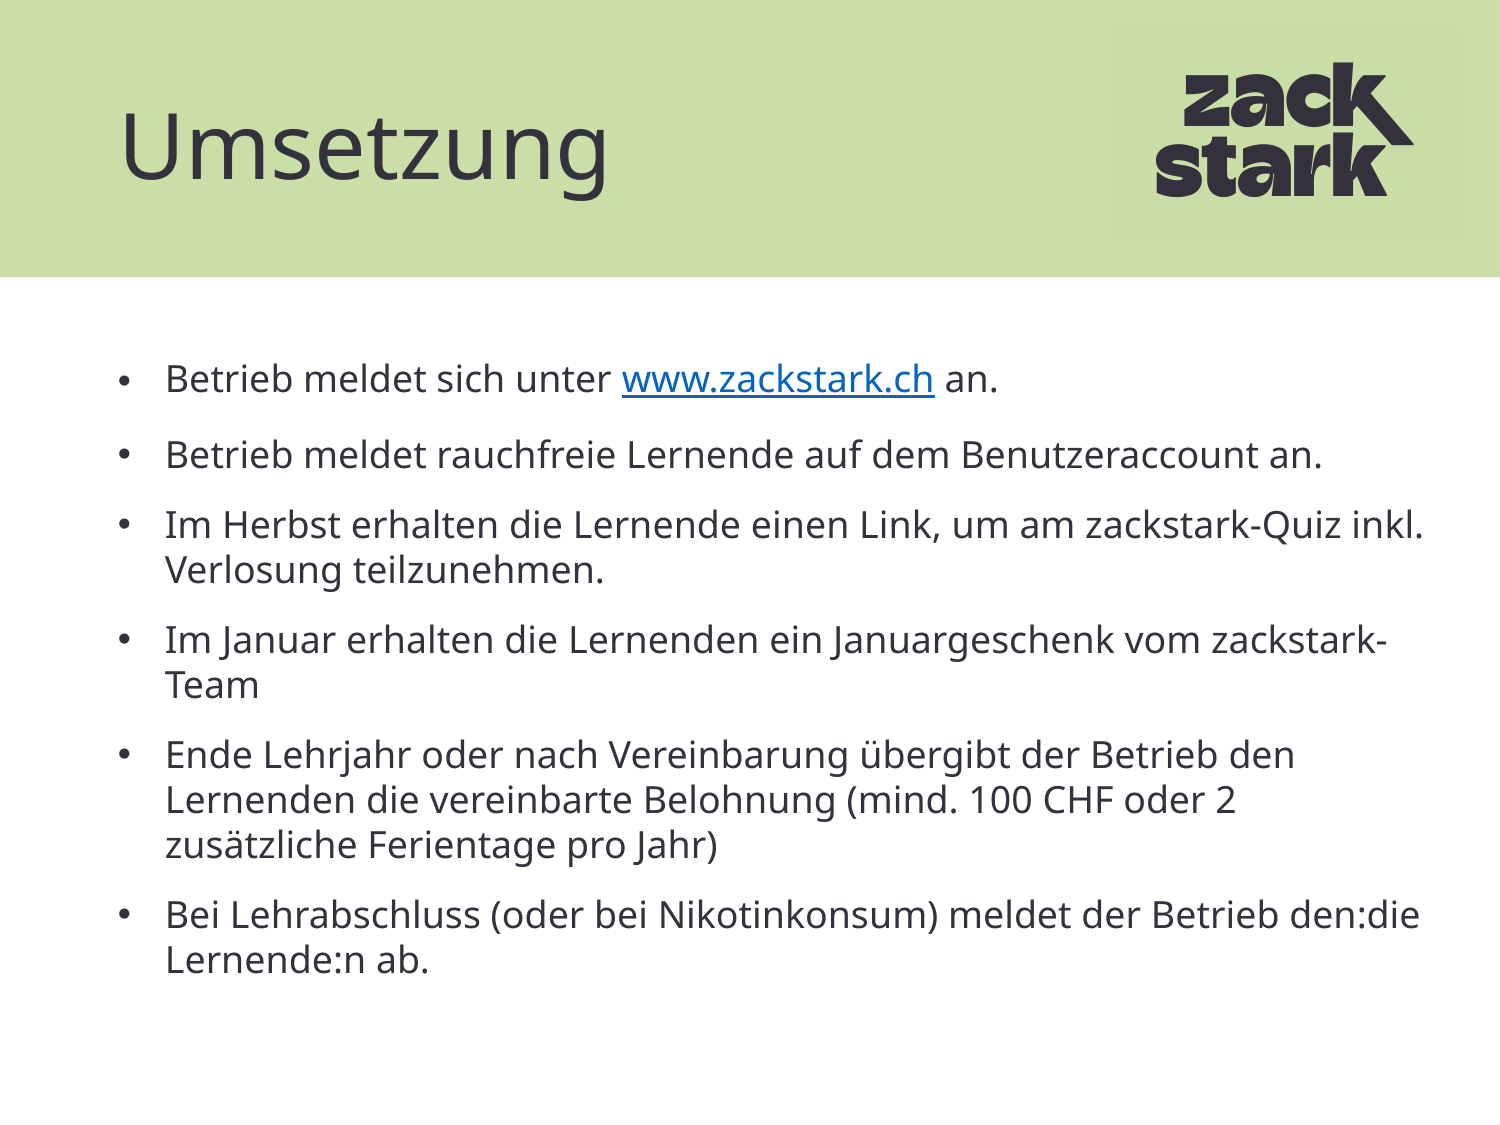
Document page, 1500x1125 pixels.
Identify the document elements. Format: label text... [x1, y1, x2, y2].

picture [1111, 30, 1459, 241]
title Umsetzung [103, 59, 1397, 241]
text_box Betrieb meldet sich unter www.zackstark.ch an. Betrieb meldet rauchfreie Lernende auf dem Benutzeraccount an. Im Herbst erhalten die Lernende einen Link, um am zackstark-Quiz inkl. Verlosung teilzunehmen. Im Januar erhalten die Lernenden ein Januargeschenk vom zackstark-Team Ende Lehrjahr oder nach Vereinbarung übergibt der Betrieb den Lernenden die vereinbarte Belohnung (mind. 100 CHF oder 2 zusätzliche Ferientage pro Jahr) Bei Lehrabschluss (oder bei Nikotinkonsum) meldet der Betrieb den:die Lernende:n ab. [103, 347, 1453, 988]
